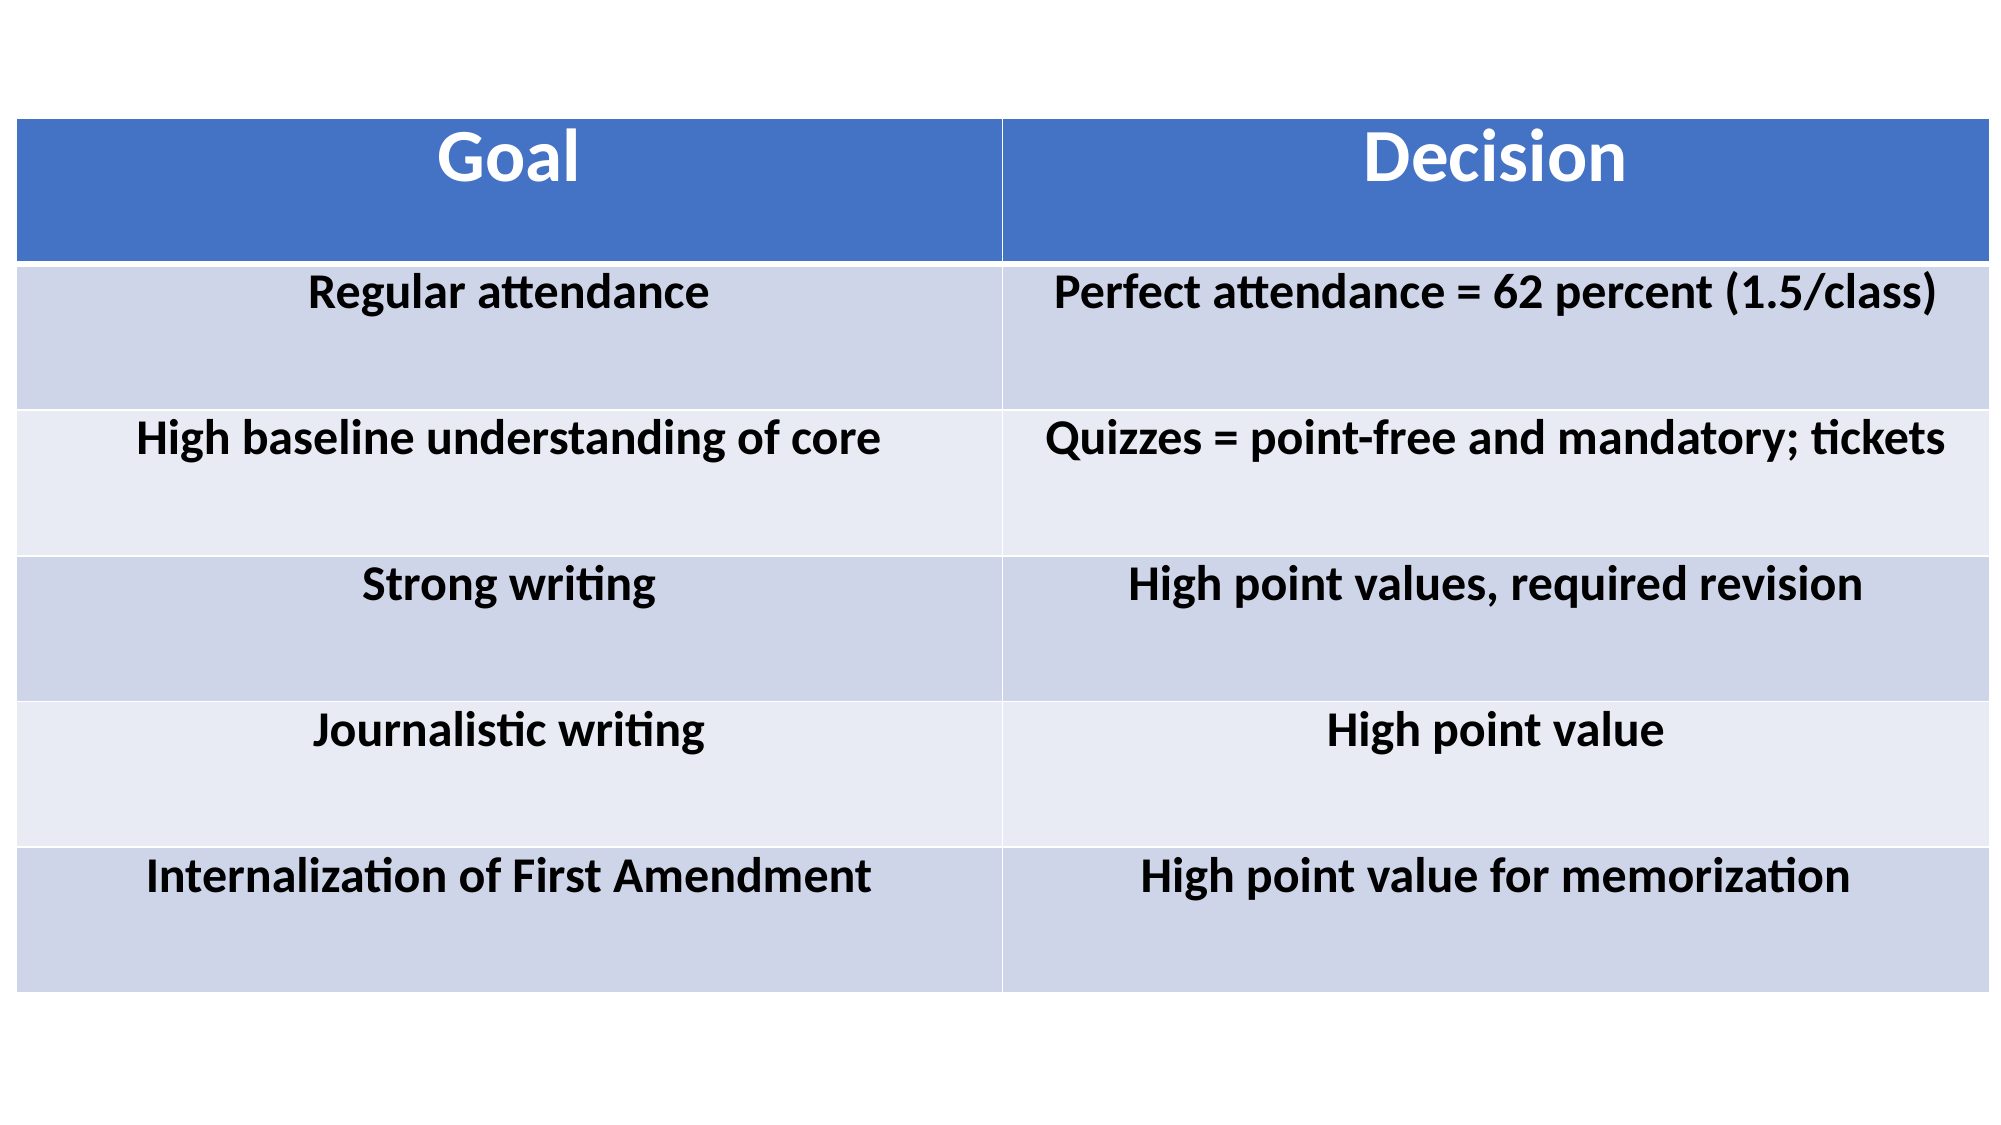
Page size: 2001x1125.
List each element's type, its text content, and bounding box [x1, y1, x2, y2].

table_cell Quizzes = point-free and mandatory; tickets [1003, 411, 1989, 555]
table_cell High point value [1003, 702, 1989, 846]
table_cell Journalistic writing [17, 702, 1002, 846]
table_cell Regular attendance [17, 267, 1002, 409]
table_cell Strong writing [17, 557, 1002, 701]
table_cell High point values, required revision [1003, 557, 1989, 701]
table_cell High baseline understanding of core [17, 411, 1002, 555]
table_header Decision [1003, 119, 1989, 261]
table_cell Perfect attendance = 62 percent (1.5/class) [1003, 267, 1989, 409]
table_header Goal [17, 119, 1002, 261]
table_cell High point value for memorization [1003, 848, 1989, 992]
table_cell Internalization of First Amendment [17, 848, 1002, 992]
